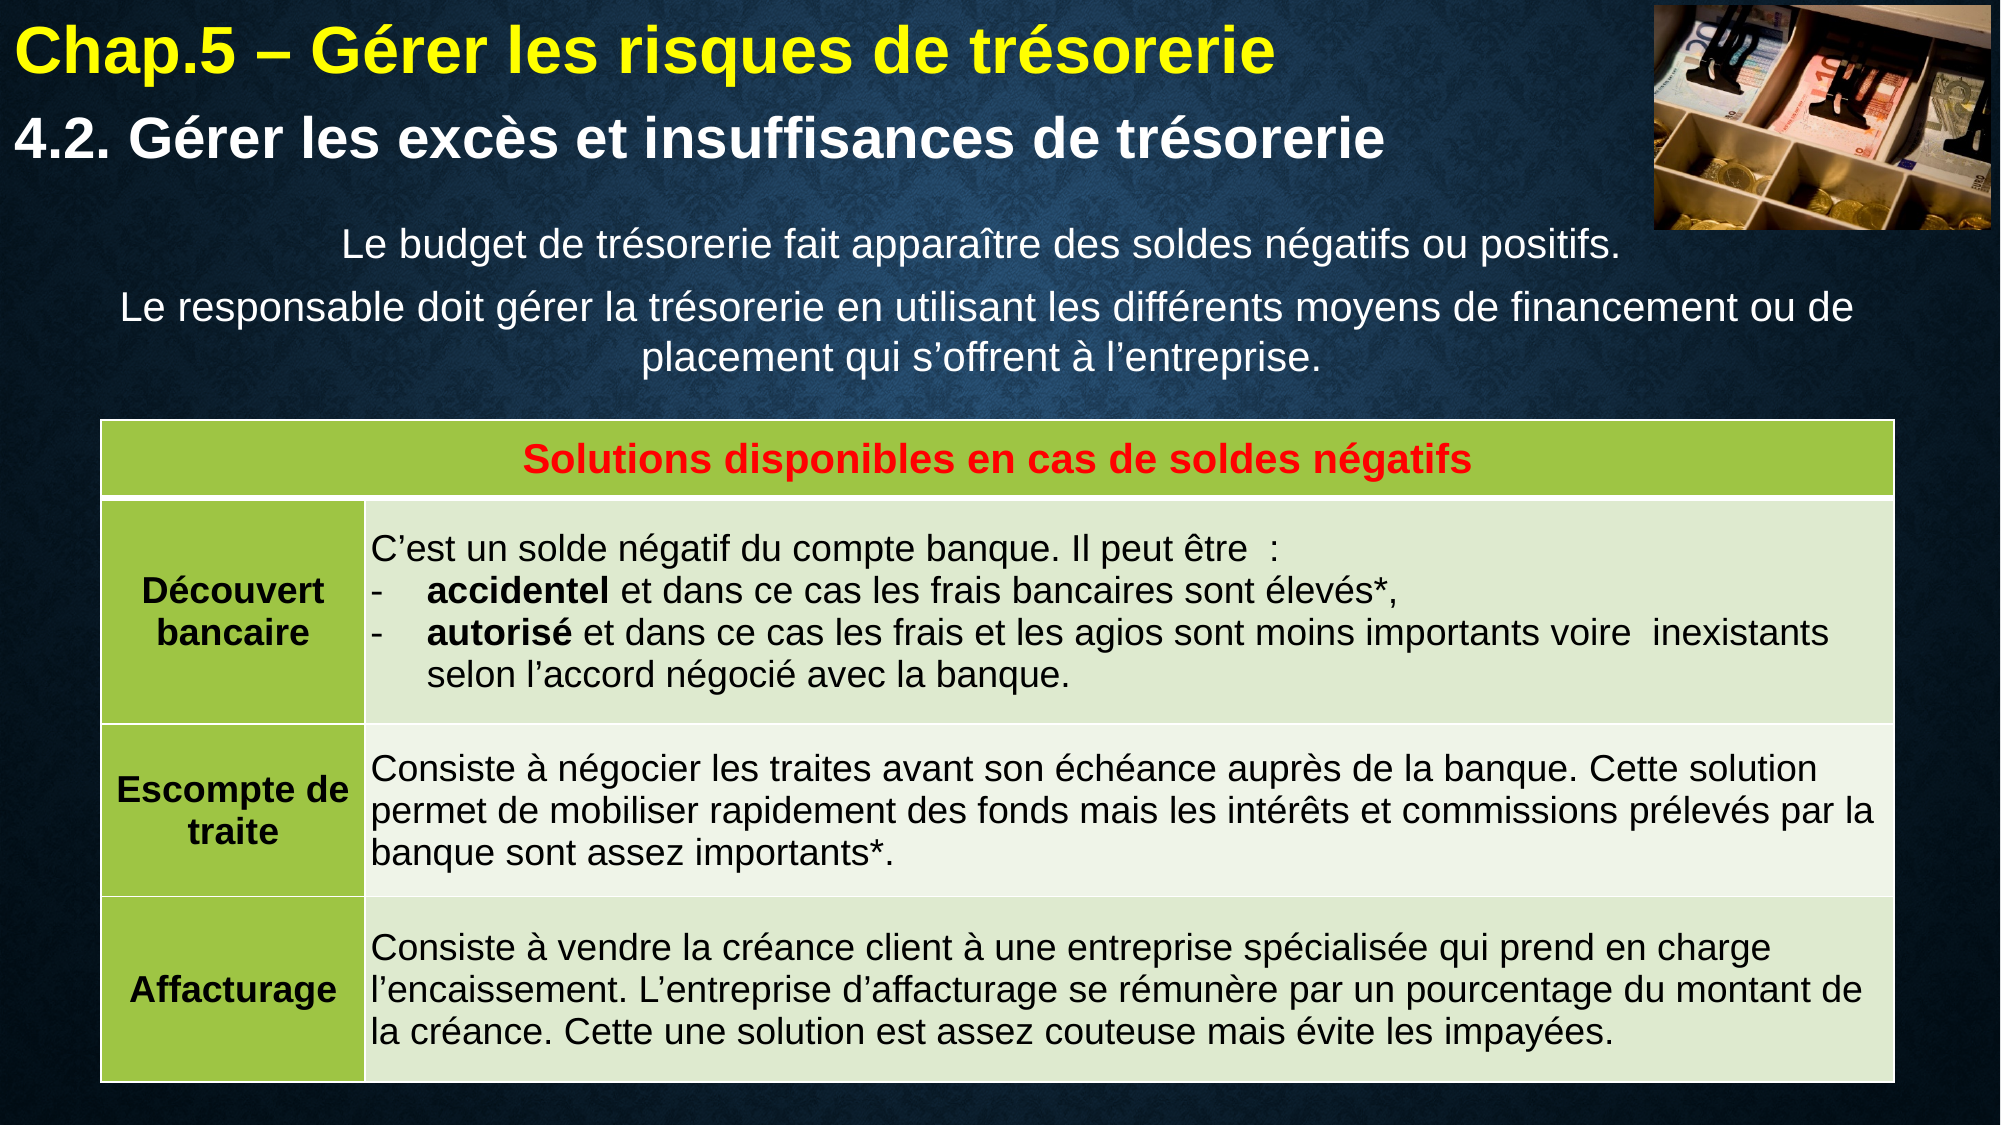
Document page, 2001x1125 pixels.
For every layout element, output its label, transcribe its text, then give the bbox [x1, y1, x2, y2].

table_cell Consiste à vendre la créance client à une entreprise spécialisée qui prend en charge l’encaissement. L’entreprise d’affacturage se rémunère par un pourcentage du montant de la créance. Cette une solution est assez couteuse mais évite les impayées. [366, 897, 1893, 1081]
table_cell C’est un solde négatif du compte banque. Il peut être : accidentel et dans ce cas les frais bancaires sont élevés*, autorisé et dans ce cas les frais et les agios sont moins importants voire inexistants selon l’accord négocié avec la banque. [366, 501, 1893, 723]
text_box Le budget de trésorerie fait apparaître des soldes négatifs ou positifs. Le responsable doit gérer la trésorerie en utilisant les différents moyens de financement ou de placement qui s’offrent à l’entreprise. [55, 209, 1920, 388]
picture [1653, 4, 1991, 230]
table_cell Consiste à négocier les traites avant son échéance auprès de la banque. Cette solution permet de mobiliser rapidement des fonds mais les intérêts et commissions prélevés par la banque sont assez importants*. [366, 725, 1893, 896]
table_header Solutions disponibles en cas de soldes négatifs [102, 421, 1893, 495]
table_cell Affacturage [102, 897, 364, 1081]
text_box Chap.5 – Gérer les risques de trésorerie 4.2. Gérer les excès et insuffisances de trésorerie [0, 0, 1601, 178]
table_cell Escompte de traite [102, 725, 364, 896]
table_cell Découvert bancaire [102, 501, 364, 723]
